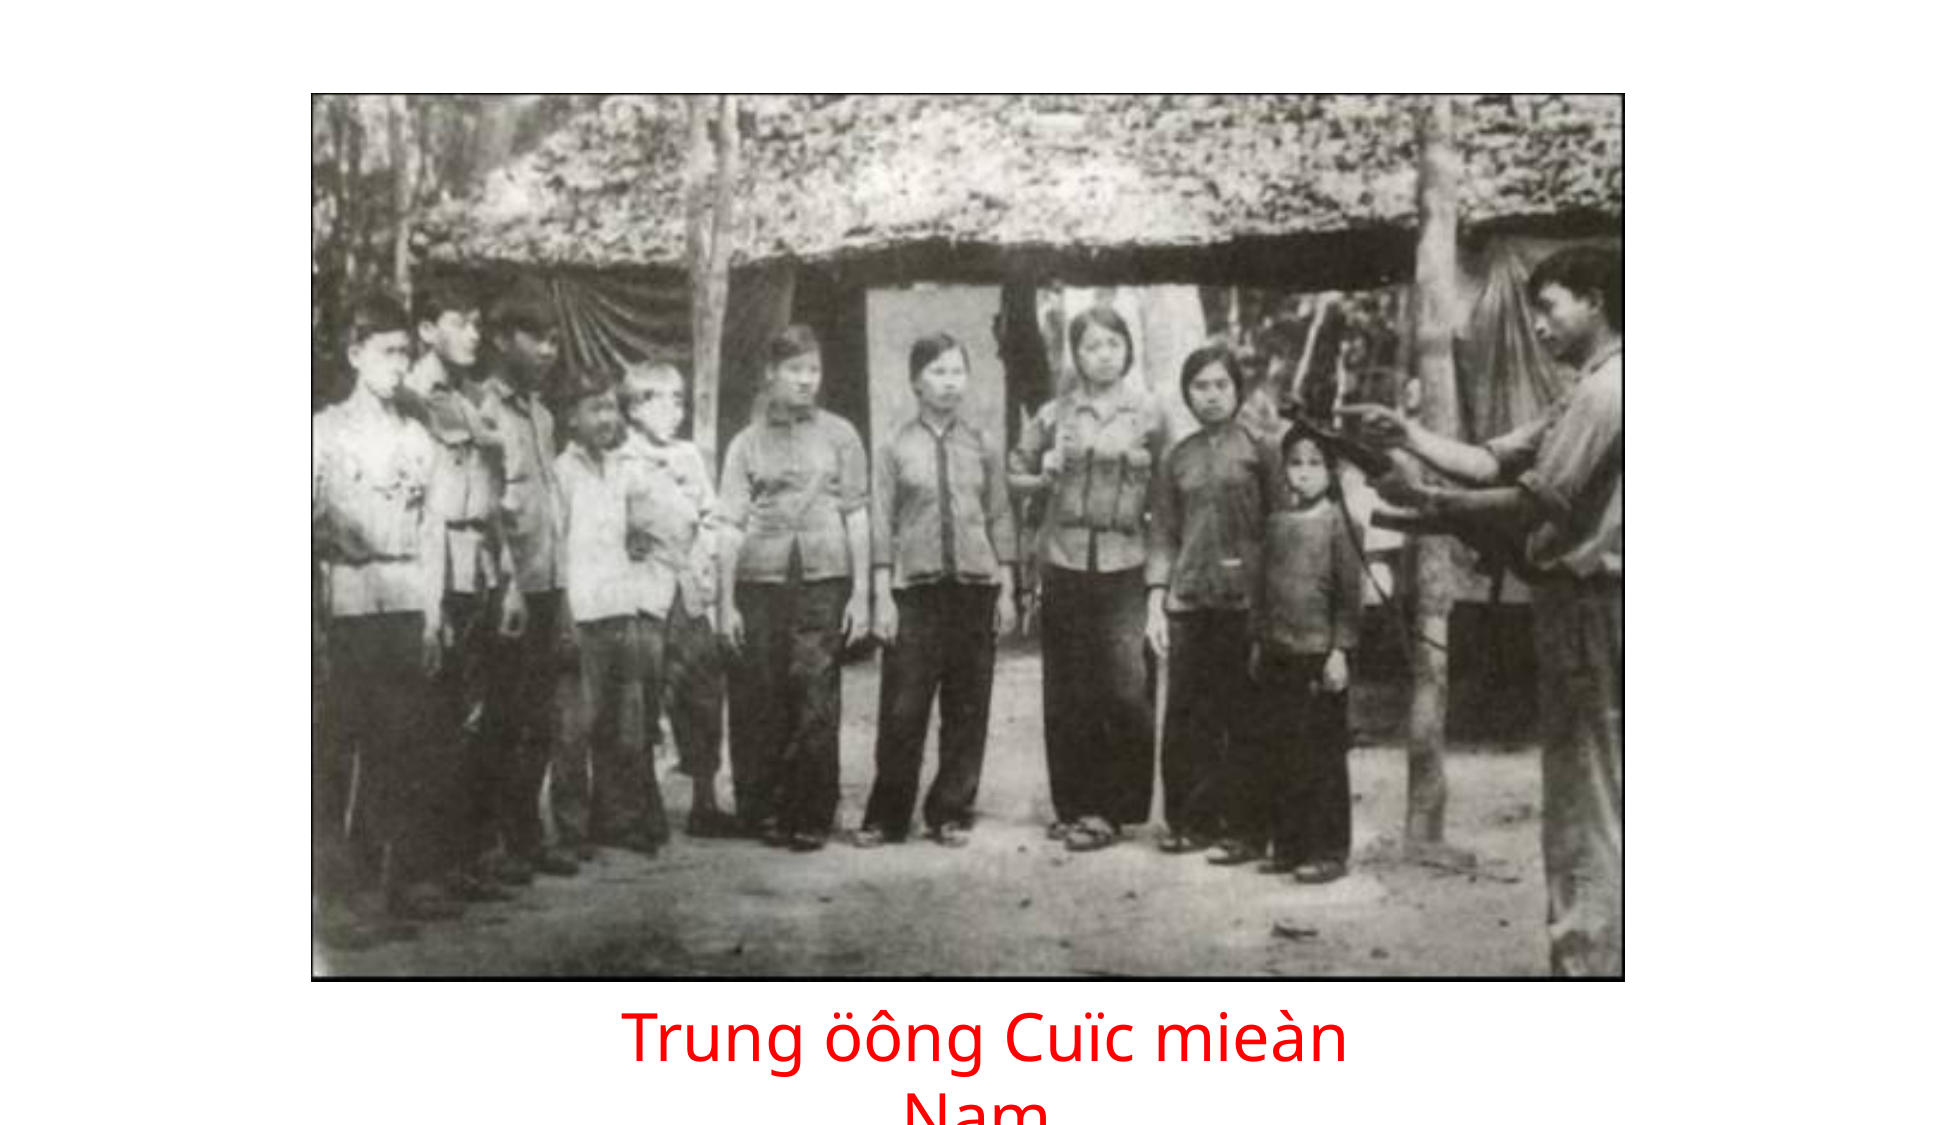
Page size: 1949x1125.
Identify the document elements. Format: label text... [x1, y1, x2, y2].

text_box Trung öông Cuïc mieàn Nam [524, 991, 1447, 1125]
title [311, 93, 1625, 982]
